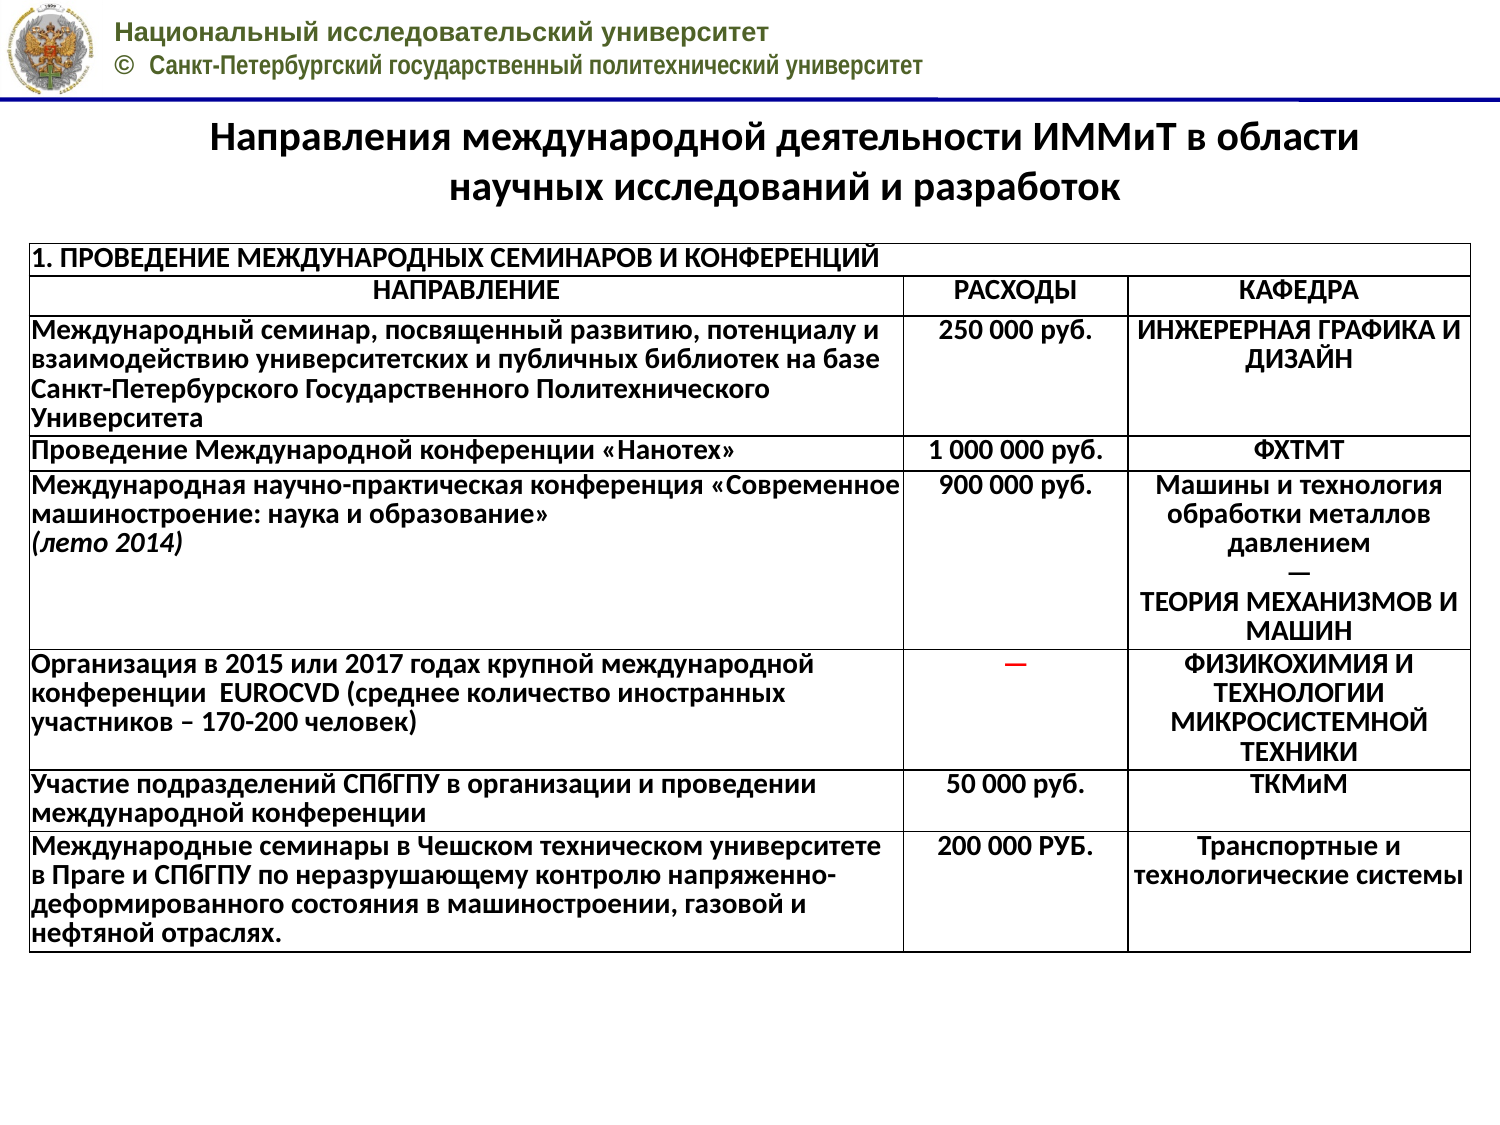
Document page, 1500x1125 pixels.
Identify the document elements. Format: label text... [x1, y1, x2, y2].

title Направления международной деятельности ИММиТ в области научных исследований и разработок [147, 101, 1423, 209]
picture [0, 0, 103, 97]
table_cell Направление [30, 277, 903, 315]
table_cell ФХТМТ [1129, 437, 1470, 470]
table_cell Международные семинары в Чешском техническом университете в Праге и СПбГПУ по неразрушающему контролю напряженно-деформированного состояния в машиностроении, газовой и нефтяной отраслях. [30, 832, 903, 951]
table_cell 200 000 руб. [904, 832, 1127, 951]
table_cell Международная научно-практическая конференция «Современное машиностроение: наука и образование» (лето 2014) [30, 472, 903, 649]
table_cell ФИЗИКОХИМИЯ И ТЕХНОЛОГИИ МИКРОСИСТЕМНОЙ ТЕХНИКИ [1129, 650, 1470, 769]
table_cell Машины и технология обработки металлов давлением — ТЕОРИЯ МЕХАНИЗМОВ И МАШИН [1129, 472, 1470, 649]
table_cell Транспортные и технологические системы [1129, 832, 1470, 951]
table_header 1. Проведение международных семинаров и конференций [30, 244, 1470, 275]
table_cell ТКМиМ [1129, 771, 1470, 831]
table_cell Организация в 2015 или 2017 годах крупной международной конференции EUROCVD (среднее количество иностранных участников – 170-200 человек) [30, 650, 903, 769]
table_cell 1 000 000 руб. [904, 437, 1127, 470]
table_cell Международный семинар, посвященный развитию, потенциалу и взаимодействию университетских и публичных библиотек на базе Санкт-Петербурского Государственного Политехнического Университета [30, 317, 903, 435]
table_cell Участие подразделений СПбГПУ в организации и проведении международной конференции [30, 771, 903, 831]
table_cell Кафедра [1129, 277, 1470, 315]
table_cell — [904, 650, 1127, 769]
table_cell 250 000 руб. [904, 317, 1127, 435]
table_cell 50 000 руб. [904, 771, 1127, 831]
table_cell Проведение Международной конференции «Нанотех» [30, 437, 903, 470]
table_cell 900 000 руб. [904, 472, 1127, 649]
table_cell Расходы [904, 277, 1127, 315]
table_cell ИНЖЕРЕРНАЯ ГРАФИКА И ДИЗАЙН [1129, 317, 1470, 435]
